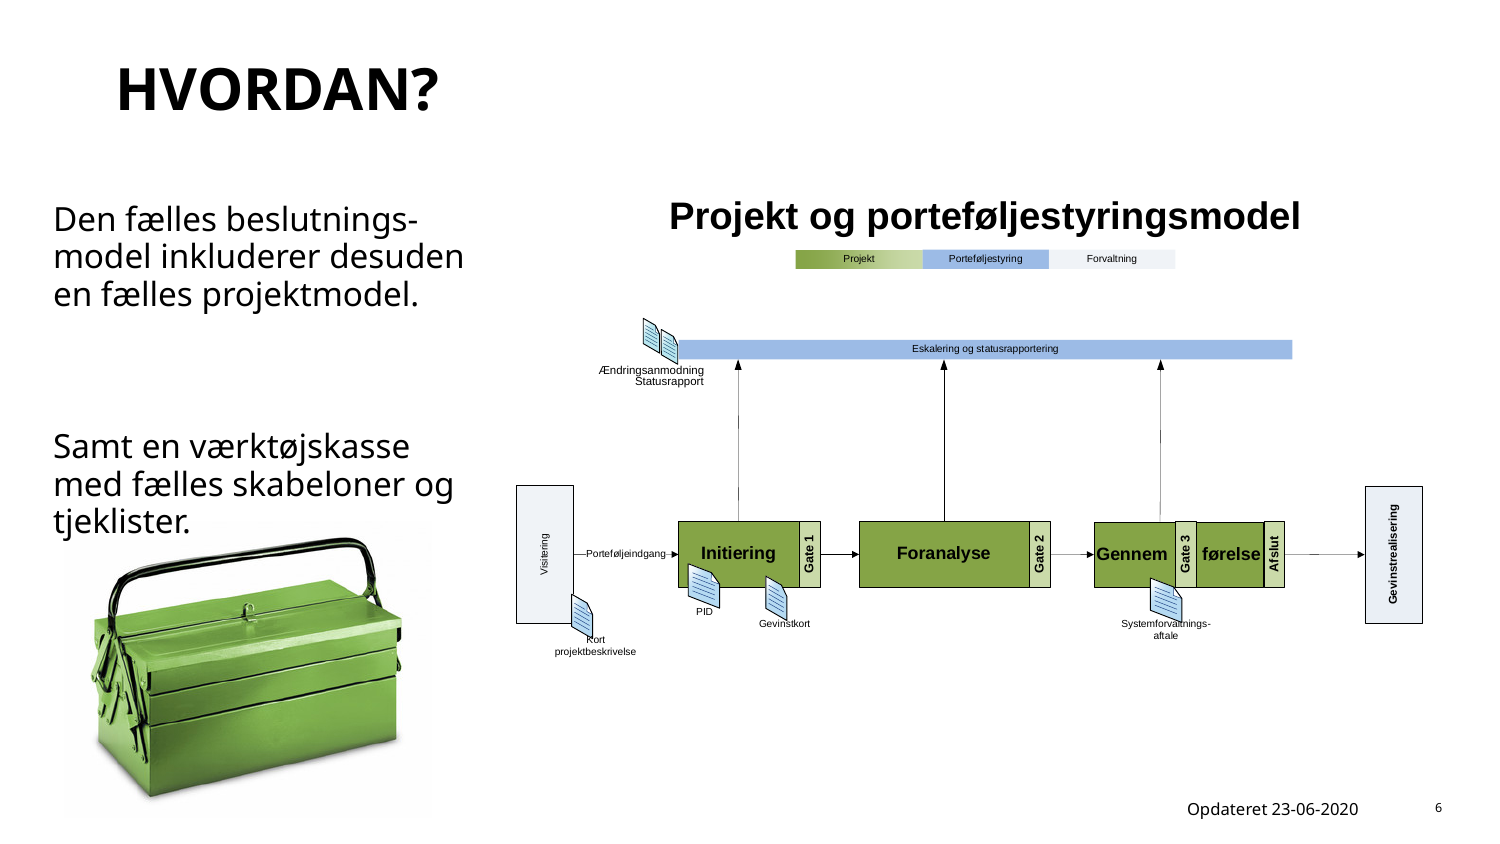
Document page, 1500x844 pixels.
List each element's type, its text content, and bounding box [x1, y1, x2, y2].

picture [513, 183, 1424, 665]
text_box Opdateret 23-06-2020 [1187, 799, 1400, 819]
title Hvordan? [115, 27, 1500, 122]
slide_number 6 [1206, 737, 1443, 819]
list Den fælles beslutnings-model inkluderer desuden en fælles projektmodel. Samt en værktøjskasse med fælles skabeloner og tjeklister. [52, 200, 479, 564]
picture [64, 521, 432, 818]
